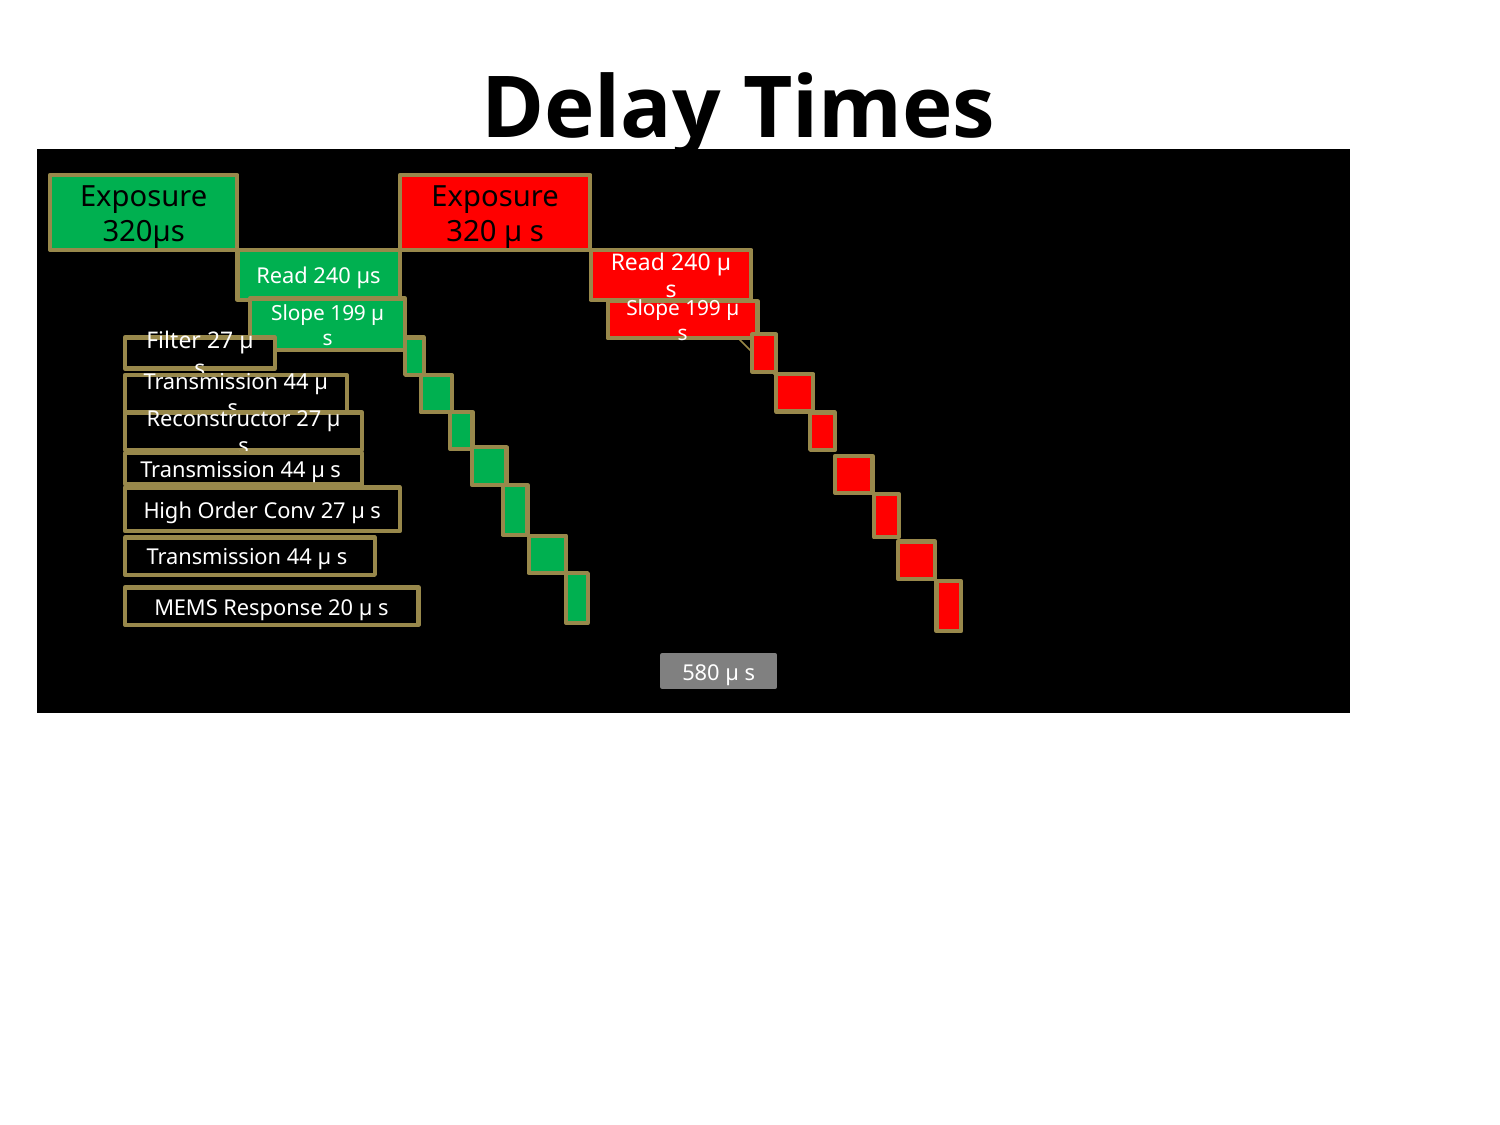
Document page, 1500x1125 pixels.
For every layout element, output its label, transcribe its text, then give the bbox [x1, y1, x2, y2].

text_box Delay Times [74, 45, 1425, 138]
text_box [936, 581, 962, 632]
text_box [405, 337, 425, 375]
text_box Slope 199 µ s [607, 301, 758, 339]
text_box Transmission 44 µ s [125, 375, 347, 412]
text_box [835, 455, 873, 494]
text_box Read 240 µ s [590, 249, 752, 300]
text_box Exposure 320µs [50, 174, 238, 250]
text_box [528, 535, 566, 574]
text_box [471, 447, 507, 485]
text_box [502, 484, 528, 535]
text_box Reconstructor 27 µ s [124, 412, 363, 450]
text_box [810, 412, 835, 450]
text_box 580 µ s [662, 654, 775, 688]
text_box Transmission 44 µ s [124, 453, 363, 485]
text_box High Order Conv 27 µ s [125, 487, 400, 532]
text_box [873, 493, 899, 538]
text_box [776, 374, 814, 412]
text_box Transmission 44 µ s [125, 537, 375, 575]
text_box MEMS Response 20 µ s [124, 587, 419, 625]
text_box Read 240 µs [237, 249, 400, 300]
text_box [897, 541, 936, 579]
text_box [37, 149, 1350, 713]
text_box [450, 411, 473, 450]
text_box [566, 573, 588, 624]
text_box Filter 27 µ s [124, 337, 275, 369]
text_box Slope 199 µ s [249, 298, 406, 350]
text_box [752, 334, 776, 372]
text_box Exposure 320 µ s [399, 174, 591, 250]
text_box [420, 375, 452, 413]
